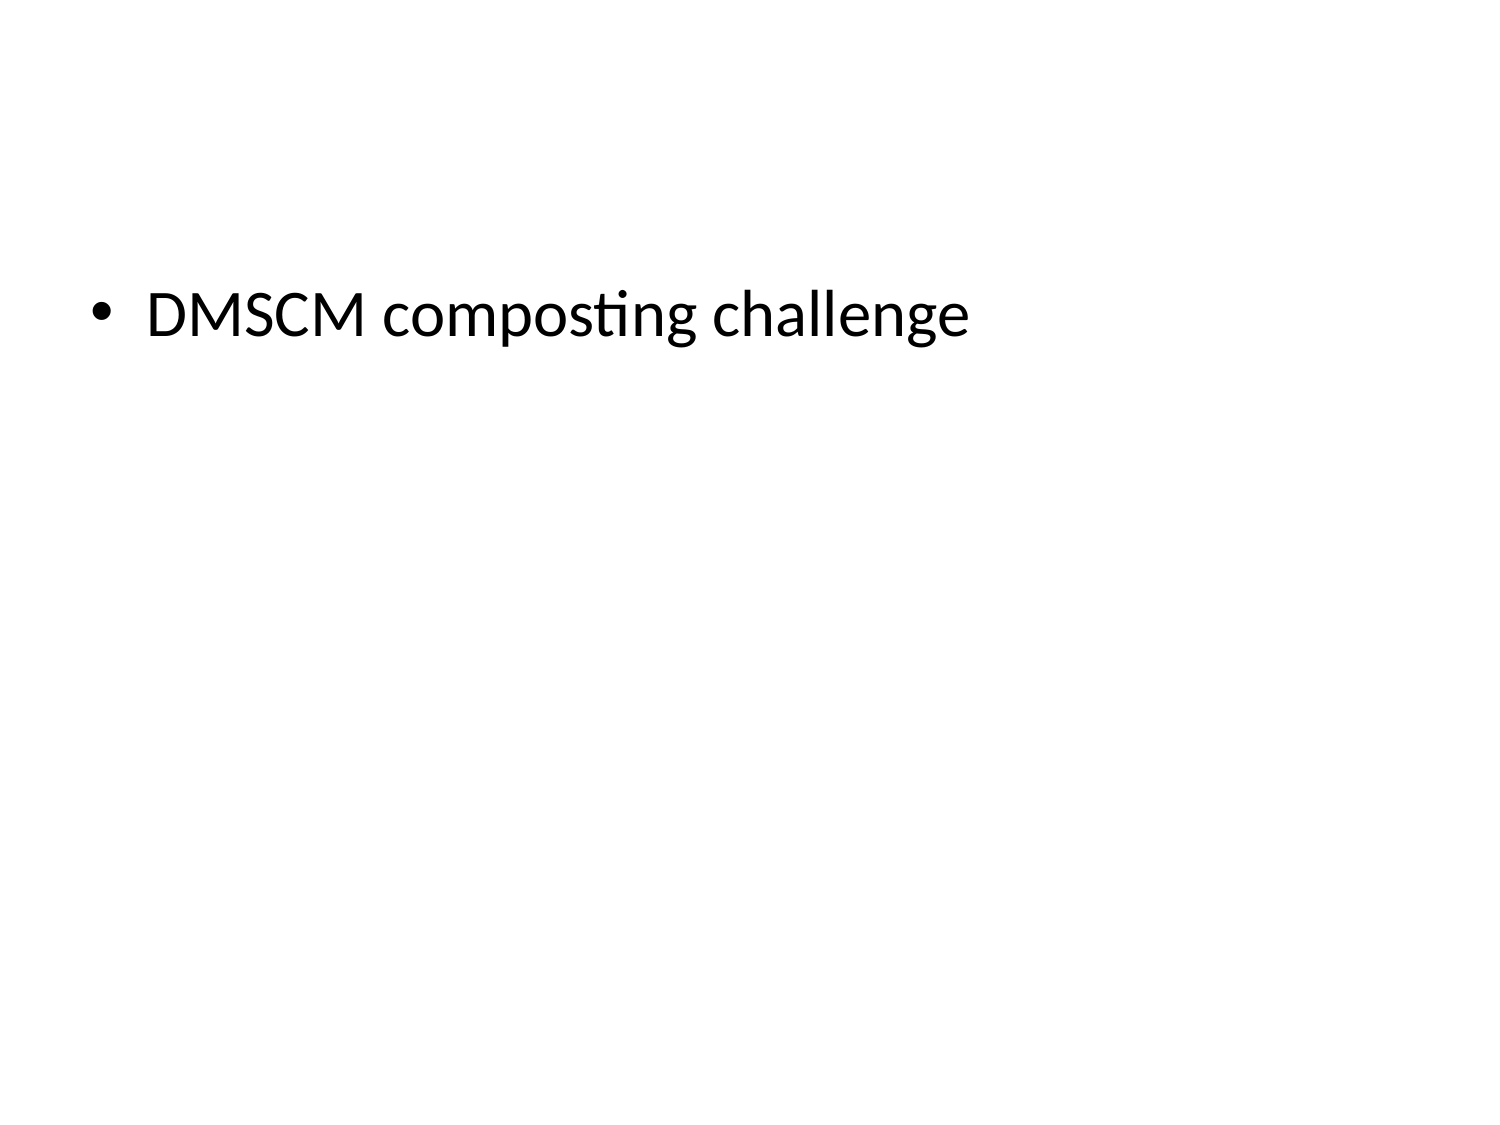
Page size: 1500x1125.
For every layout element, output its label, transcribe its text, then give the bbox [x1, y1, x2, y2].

list DMSCM composting challenge [75, 262, 1425, 1005]
